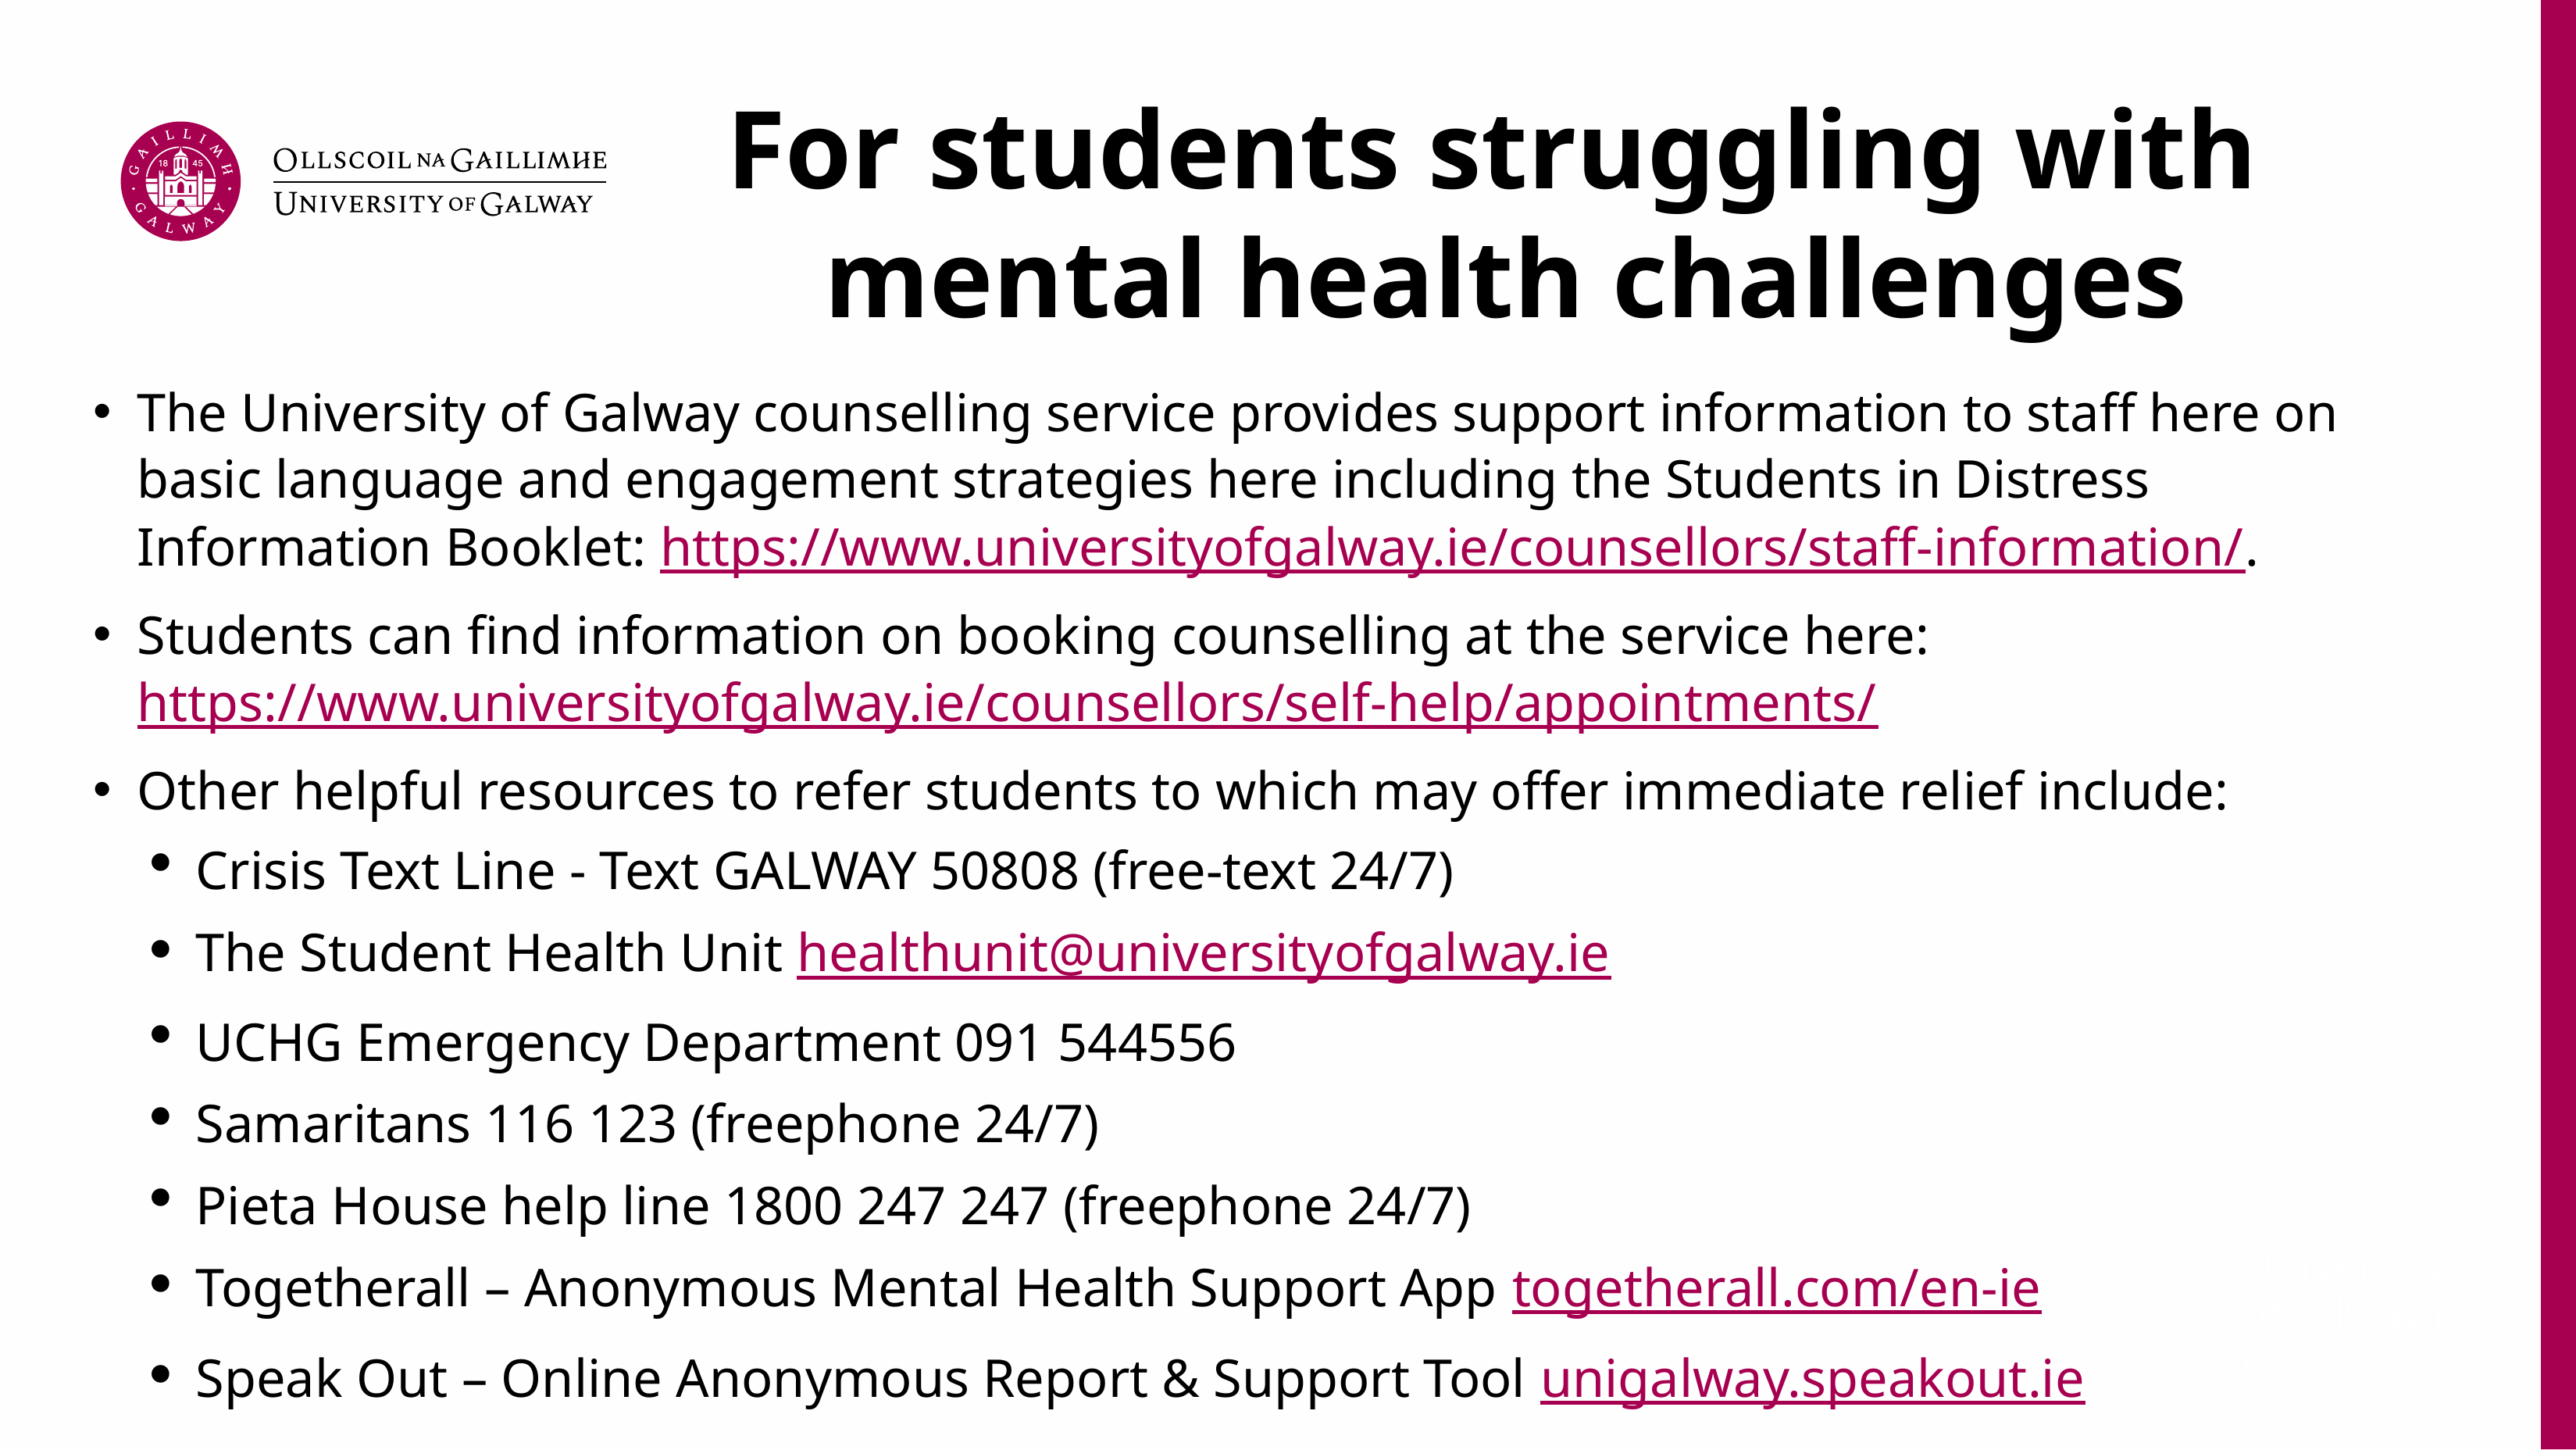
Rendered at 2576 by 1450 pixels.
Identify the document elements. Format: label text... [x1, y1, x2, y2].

list The University of Galway counselling service provides support information to staff here on basic language and engagement strategies here including the Students in Distress Information Booklet: https://www.universityofgalway.ie/counsellors/staff-information/. Students can find information on booking counselling at the service here: https://www.universityofgalway.ie/counsellors/self-help/appointments/ Other helpful resources to refer students to which may offer immediate relief include: Crisis Text Line - Text GALWAY 50808 (free-text 24/7) The Student Health Unit healthunit@universityofgalway.ie UCHG Emergency Department 091 544556 Samaritans 116 123 (freephone 24/7) Pieta House help line 1800 247 247 (freephone 24/7) Togetherall – Anonymous Mental Health Support App togetherall.com/en-ie Speak Out – Online Anonymous Report & Support Tool unigalway.speakout.ie [81, 369, 2440, 1300]
title For students struggling with mental health challenges [531, 75, 2481, 205]
